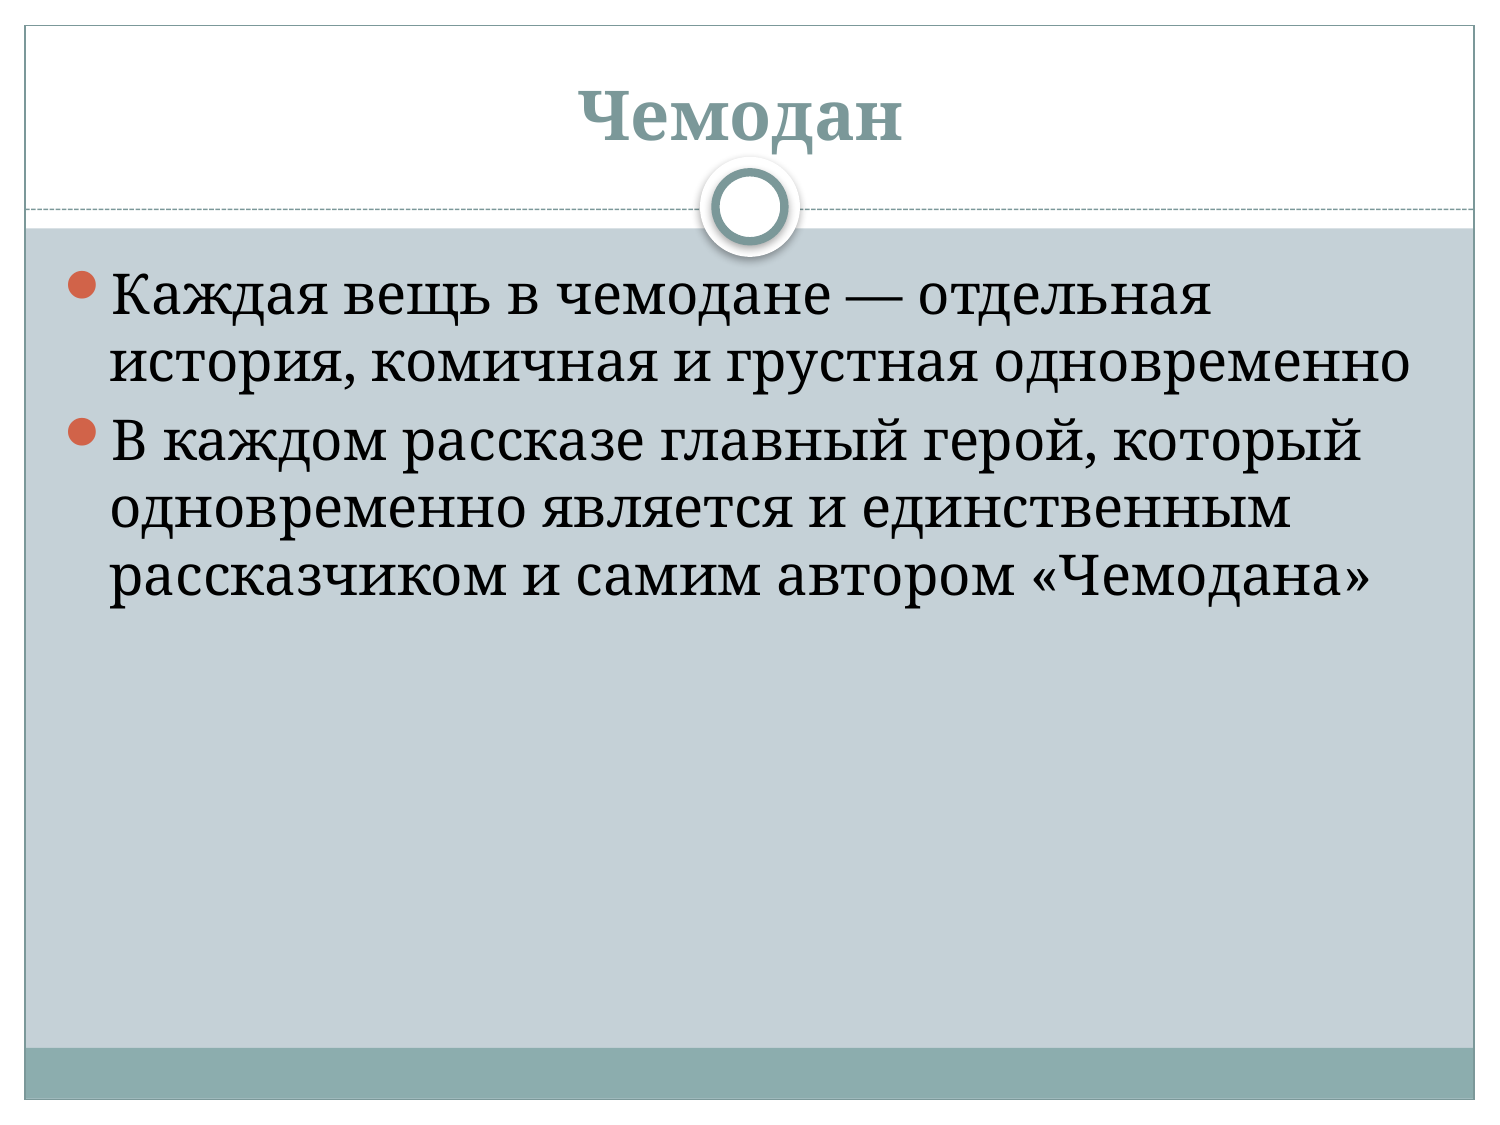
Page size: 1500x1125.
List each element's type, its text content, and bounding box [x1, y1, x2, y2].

title Чемодан [49, 37, 1450, 162]
list Каждая вещь в чемодане — отдельная история, комичная и грустная одновременно В каждом рассказе главный герой, который одновременно является и единственным рассказчиком и самим автором «Чемодана» [49, 250, 1445, 1094]
